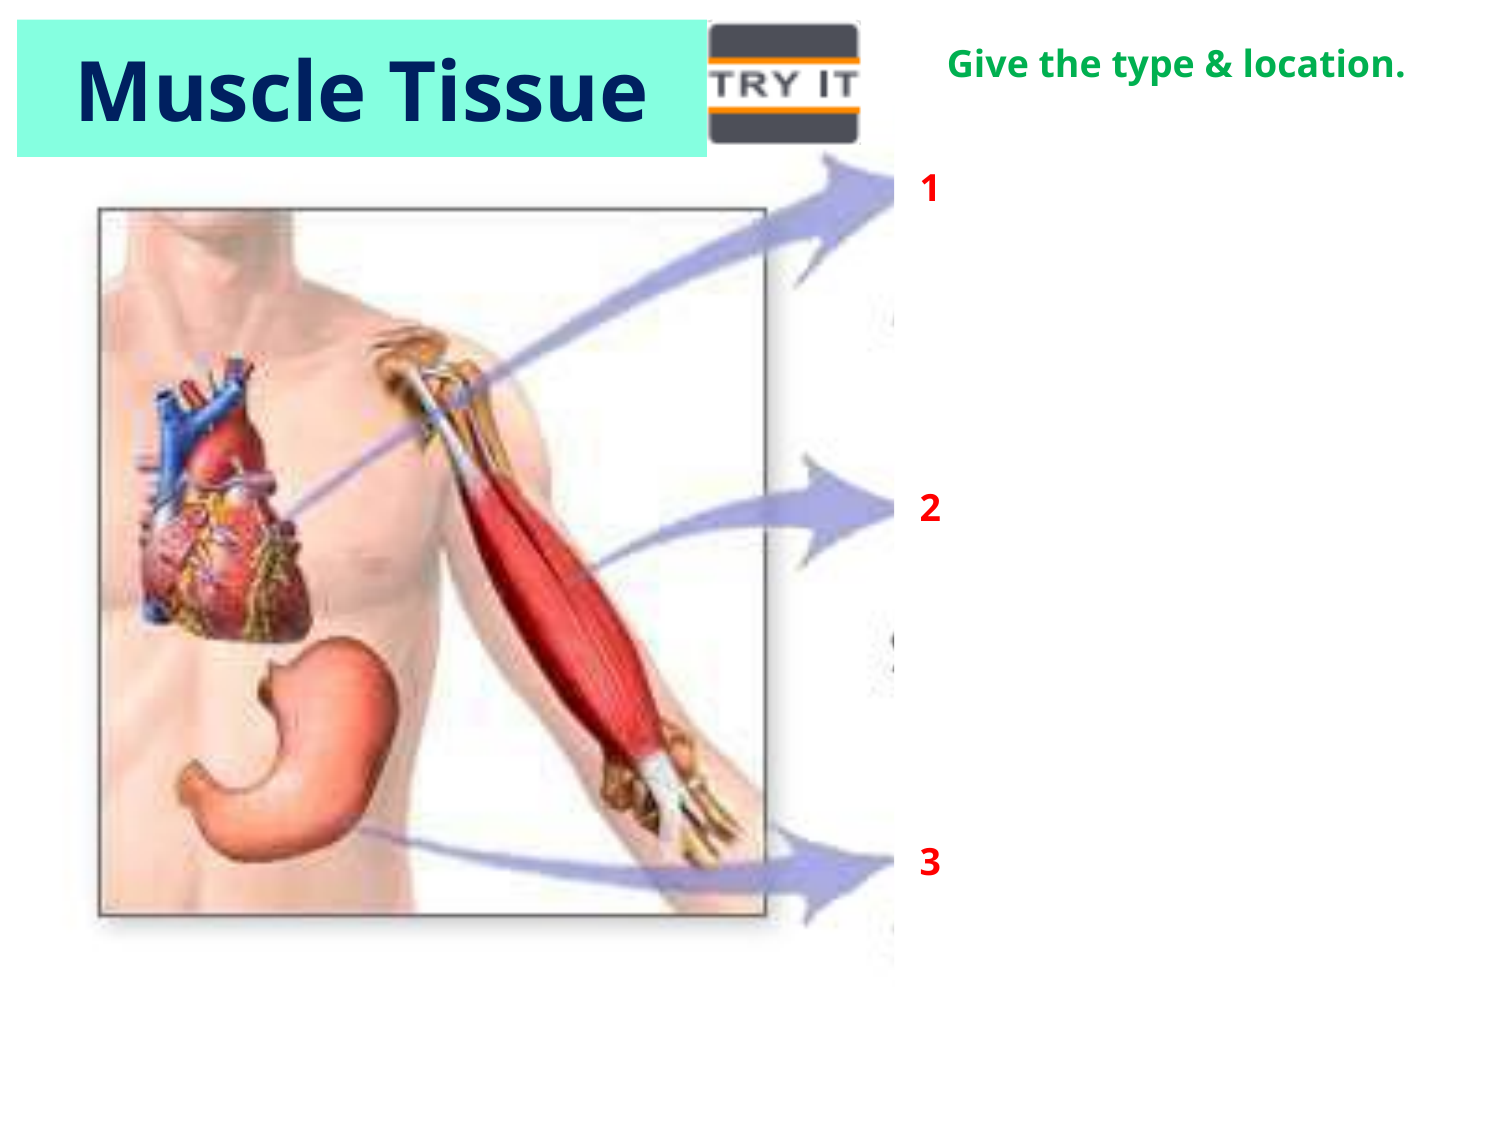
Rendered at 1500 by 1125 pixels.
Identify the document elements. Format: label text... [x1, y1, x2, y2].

text_box Give the type & location. [931, 32, 1424, 93]
text_box 1 [904, 156, 1264, 217]
text_box 3 [904, 830, 1358, 891]
title Muscle Tissue [17, 19, 704, 86]
picture [6, 19, 895, 987]
text_box 2 [904, 476, 1325, 537]
